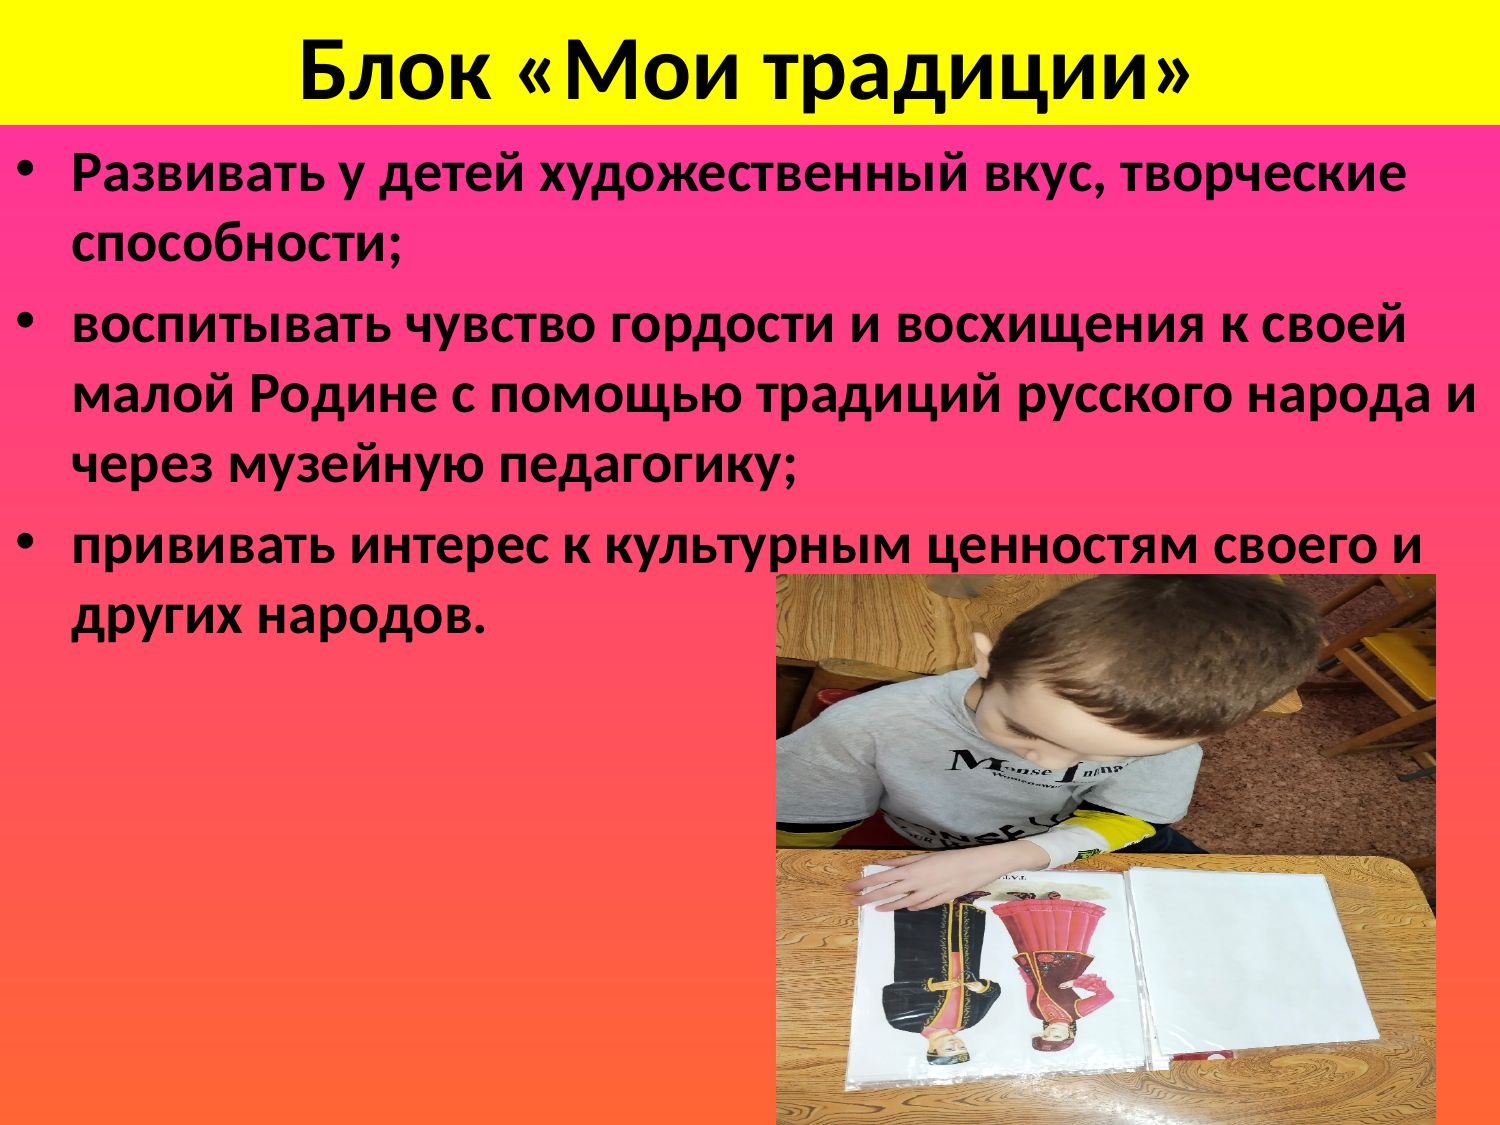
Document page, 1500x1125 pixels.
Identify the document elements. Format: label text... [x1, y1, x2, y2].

title Блок «Мои традиции» [0, 0, 1500, 125]
picture [776, 574, 1436, 1125]
list Развивать у детей художественный вкус, творческие способности; воспитывать чувство гордости и восхищения к своей малой Родине с помощью традиций русского народа и через музейную педагогику; прививать интерес к культурным ценностям своего и других народов. [0, 125, 1500, 1125]
